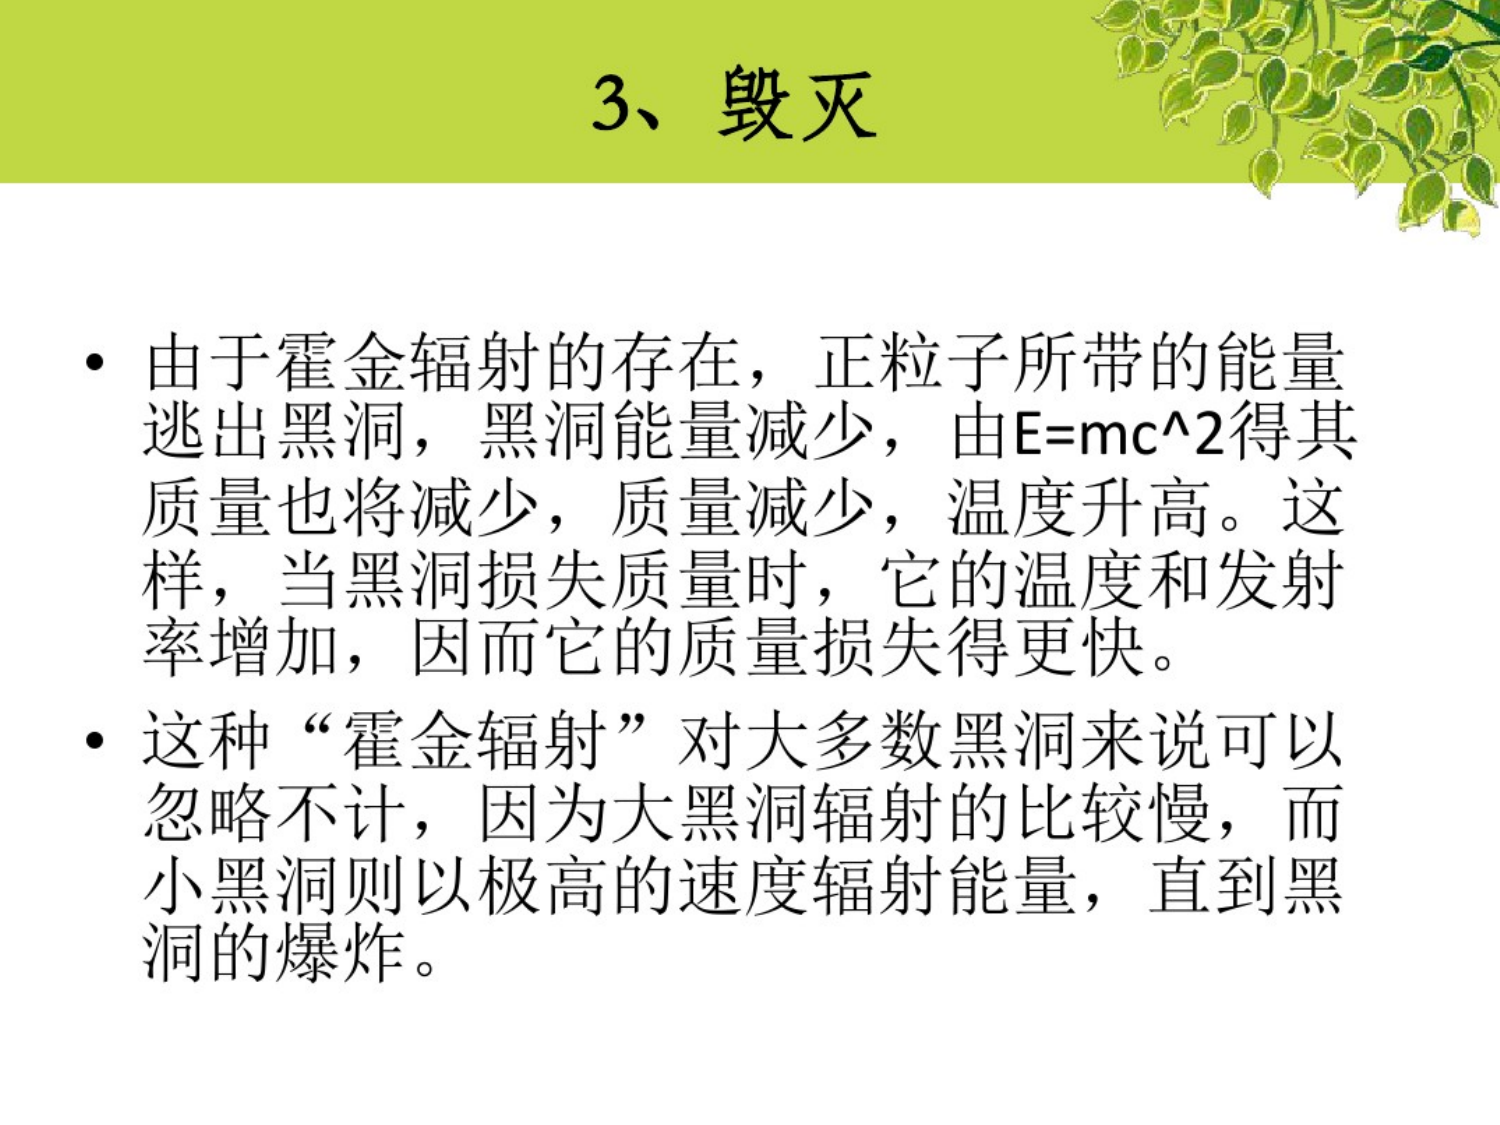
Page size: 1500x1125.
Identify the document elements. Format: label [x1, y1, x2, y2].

list [0, 0, 1500, 1125]
